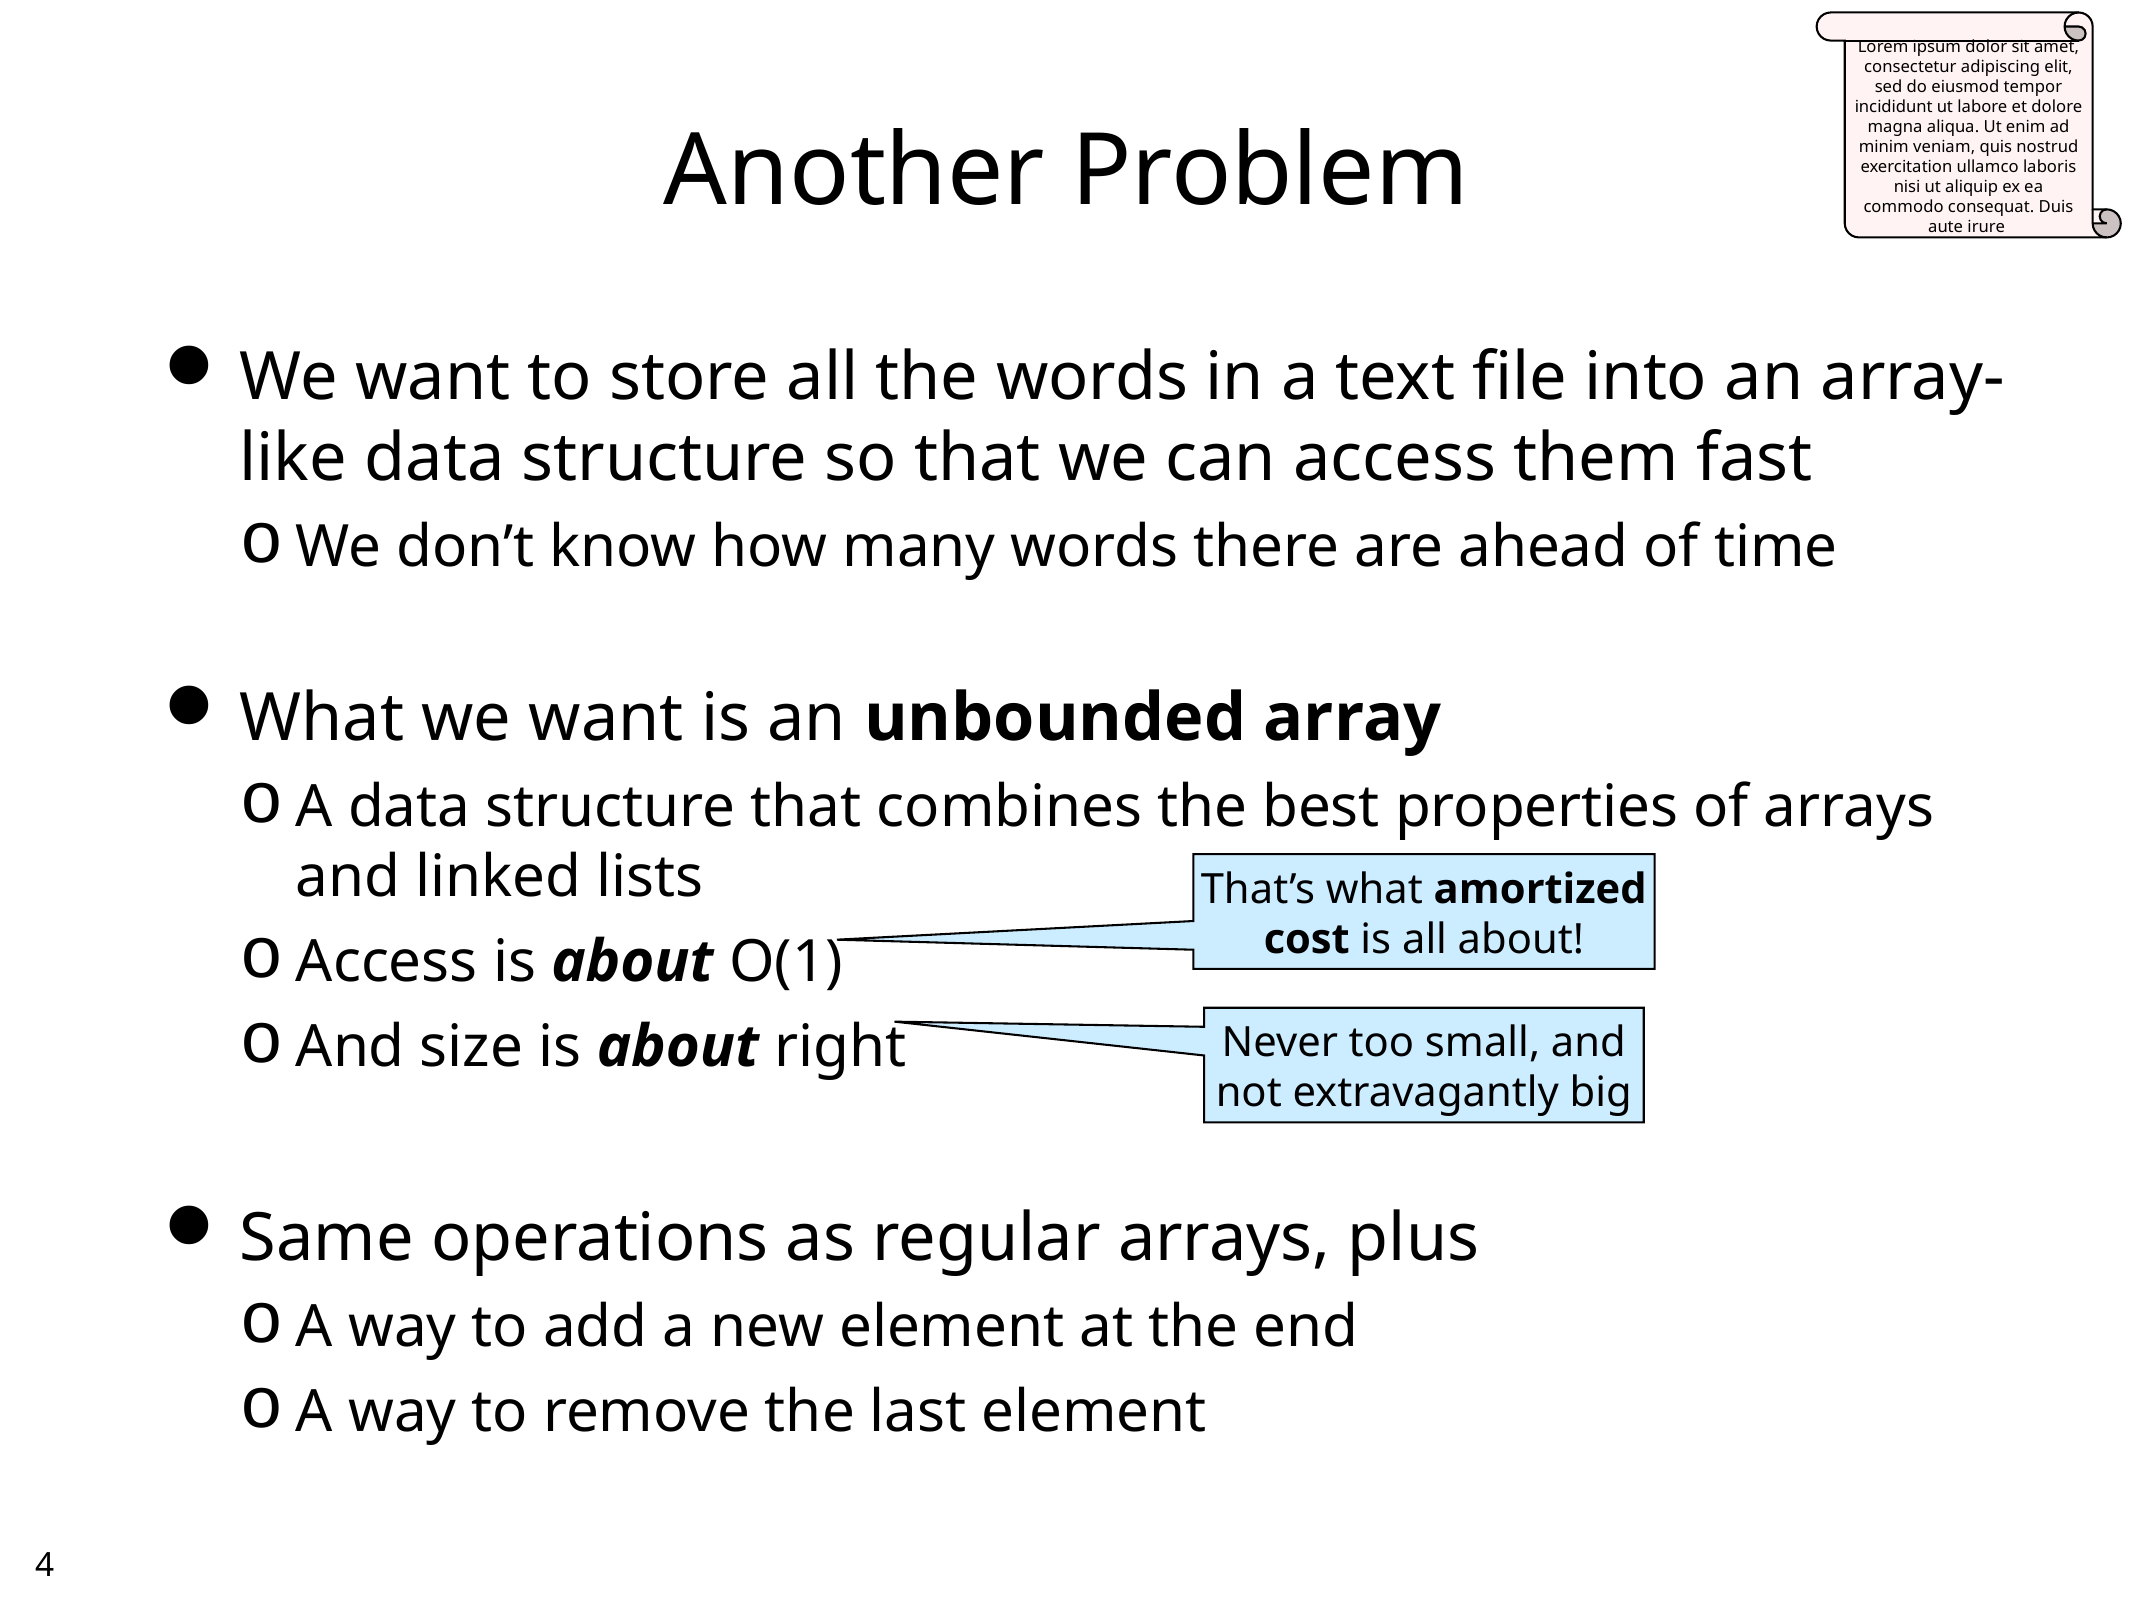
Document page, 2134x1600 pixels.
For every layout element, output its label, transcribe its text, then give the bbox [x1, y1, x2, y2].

title Another Problem [155, 41, 1978, 289]
text_box That’s what amortized cost is all about! [836, 854, 1655, 969]
list We want to store all the words in a text file into an array-like data structure so that we can access them fast We don’t know how many words there are ahead of time What we want is an unbounded array A data structure that combines the best properties of arrays and linked lists Access is about O(1) And size is about right Same operations as regular arrays, plus A way to add a new element at the end A way to remove the last element [155, 324, 2055, 1457]
table_header [2093, 210, 2120, 237]
text_box Lorem ipsum dolor sit amet, consectetur adipiscing elit, sed do eiusmod tempor incididunt ut labore et dolore magna aliqua. Ut enim ad minim veniam, quis nostrud exercitation ullamco laboris nisi ut aliquip ex ea commodo consequat. Duis aute irure [1816, 12, 2121, 238]
text_box Never too small, and not extravagantly big [894, 1007, 1644, 1123]
slide_number 3 [16, 1533, 74, 1588]
table_header [2065, 26, 2086, 40]
